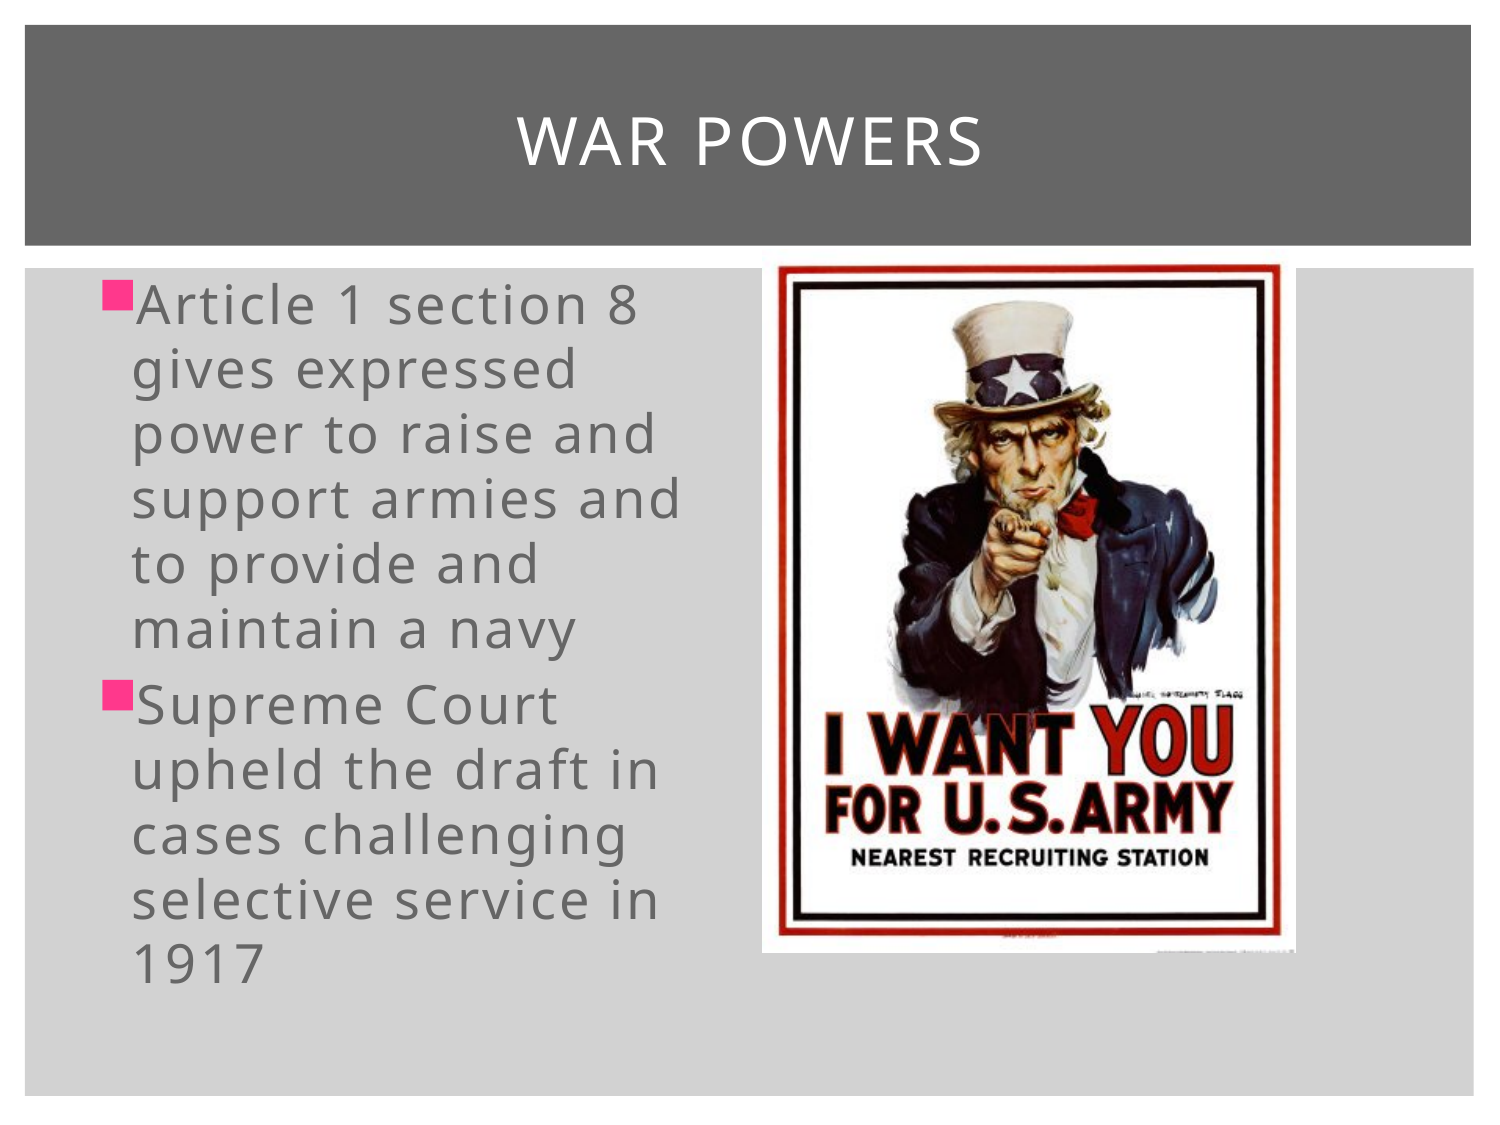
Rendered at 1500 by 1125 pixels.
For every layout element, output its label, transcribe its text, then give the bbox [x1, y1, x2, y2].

list Article 1 section 8 gives expressed power to raise and support armies and to provide and maintain a navy Supreme Court upheld the draft in cases challenging selective service in 1917 [75, 262, 738, 1005]
picture [762, 249, 1296, 954]
title War Powers [75, 45, 1425, 233]
